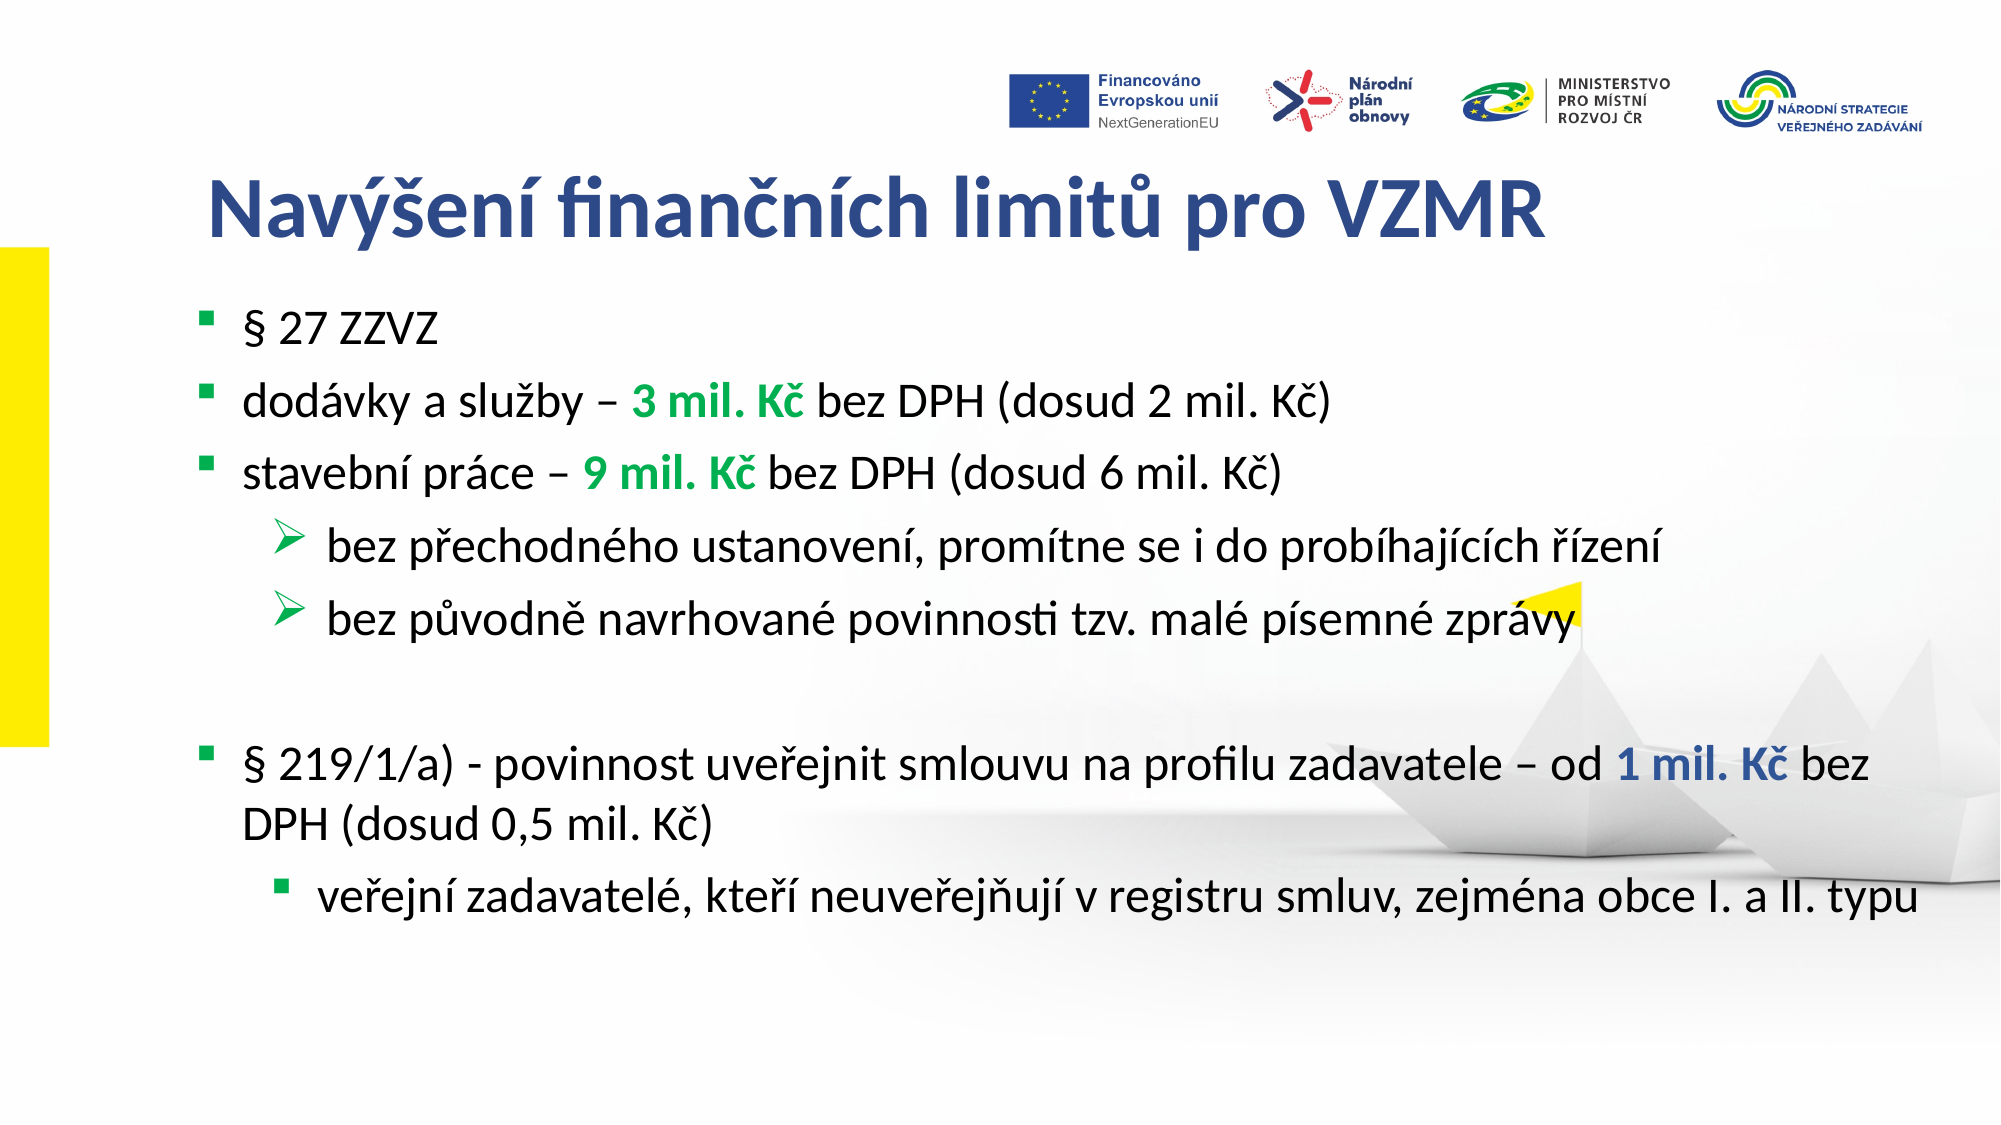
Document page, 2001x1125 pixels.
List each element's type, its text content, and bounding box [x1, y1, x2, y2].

text_box § 27 ZZVZ dodávky a služby – 3 mil. Kč bez DPH (dosud 2 mil. Kč) stavební práce – 9 mil. Kč bez DPH (dosud 6 mil. Kč) bez přechodného ustanovení, promítne se i do probíhajících řízení bez původně navrhované povinnosti tzv. malé písemné zprávy § 219/1/a) - povinnost uveřejnit smlouvu na profilu zadavatele – od 1 mil. Kč bez DPH (dosud 0,5 mil. Kč) veřejní zadavatelé, kteří neuveřejňují v registru smluv, zejména obce I. a II. typu [180, 287, 1949, 1075]
text_box Navýšení finančních limitů pro VZMR [42, 142, 1811, 263]
picture [0, 0, 2001, 1125]
